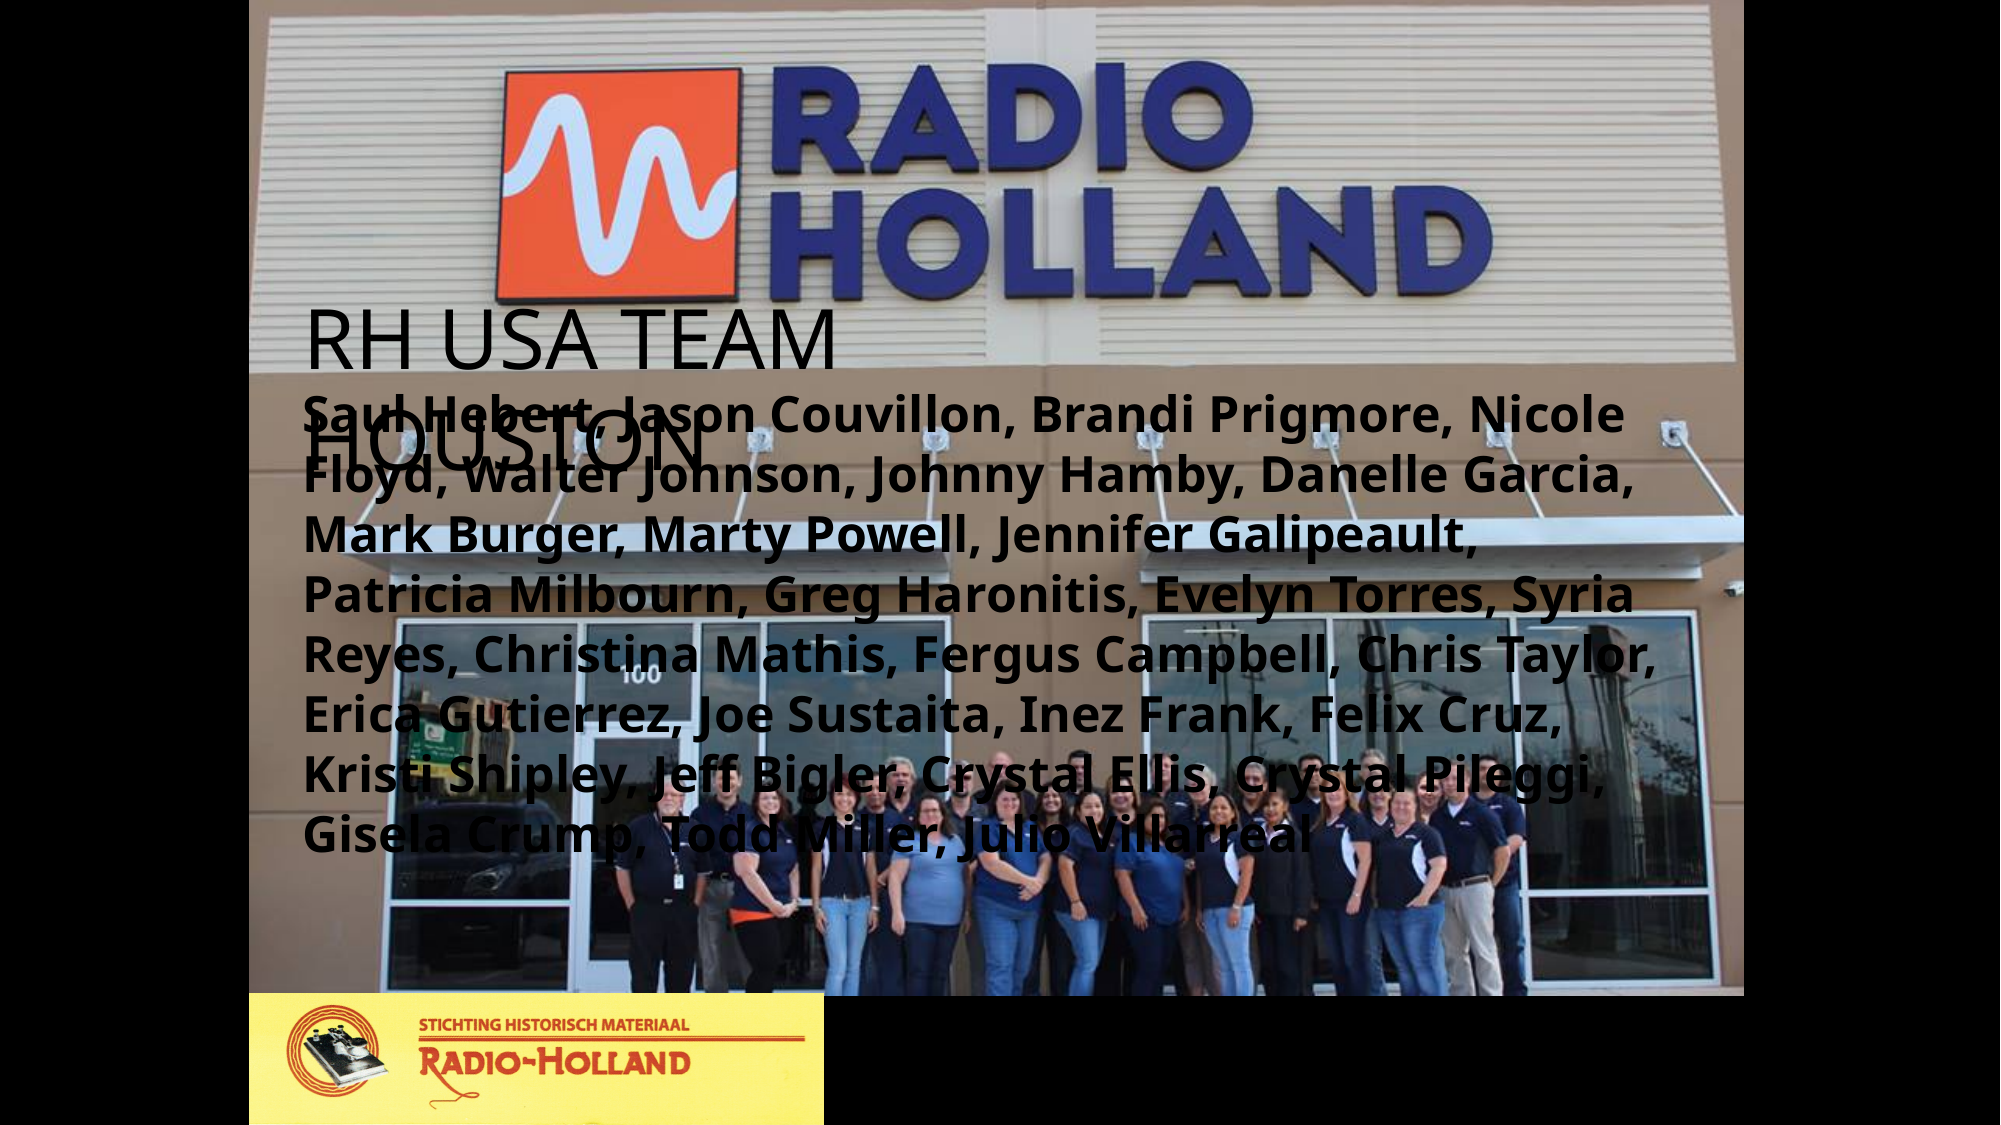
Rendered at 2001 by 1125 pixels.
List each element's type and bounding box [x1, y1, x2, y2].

picture [249, 0, 1744, 1125]
